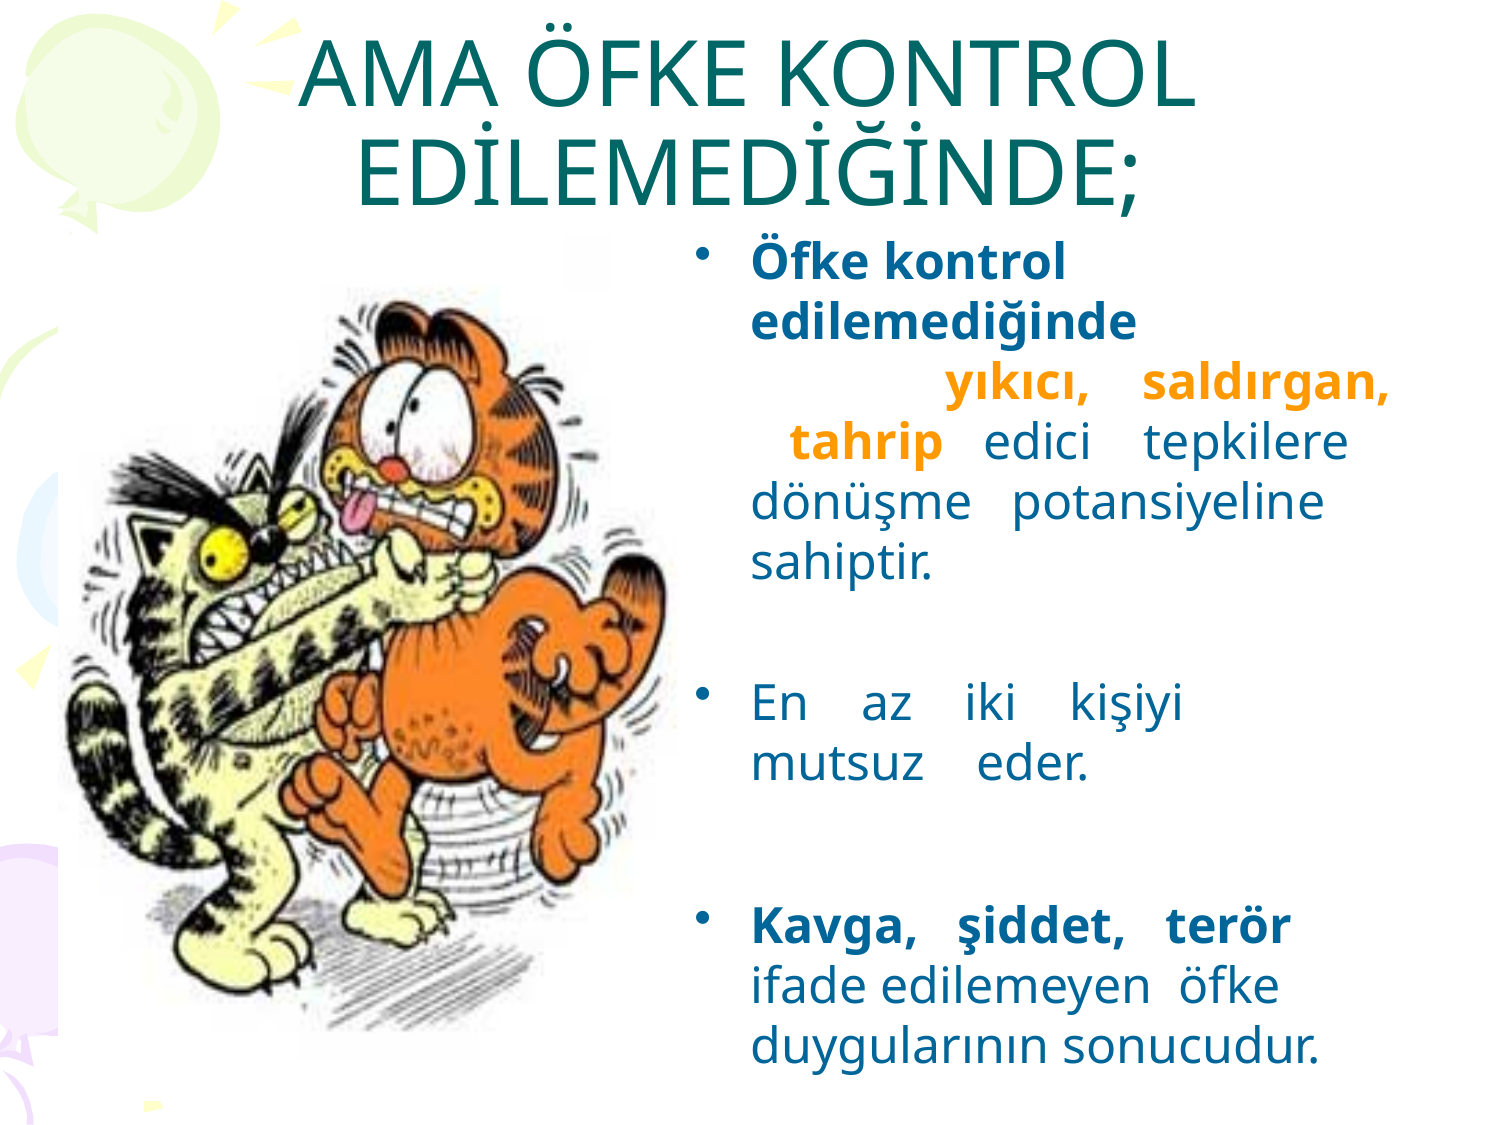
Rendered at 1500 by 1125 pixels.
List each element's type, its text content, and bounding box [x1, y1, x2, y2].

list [58, 233, 680, 1101]
title AMA ÖFKE KONTROL EDİLEMEDİĞİNDE; [72, 16, 1426, 233]
text_box Öfke kontrol edilemediğinde yıkıcı, saldırgan, tahrip edici tepkilere dönüşme potansiyeline sahiptir. En az iki kişiyi mutsuz eder. Kavga, şiddet, terör ifade edilemeyen öfke duygularının sonucudur. [679, 222, 1425, 1125]
